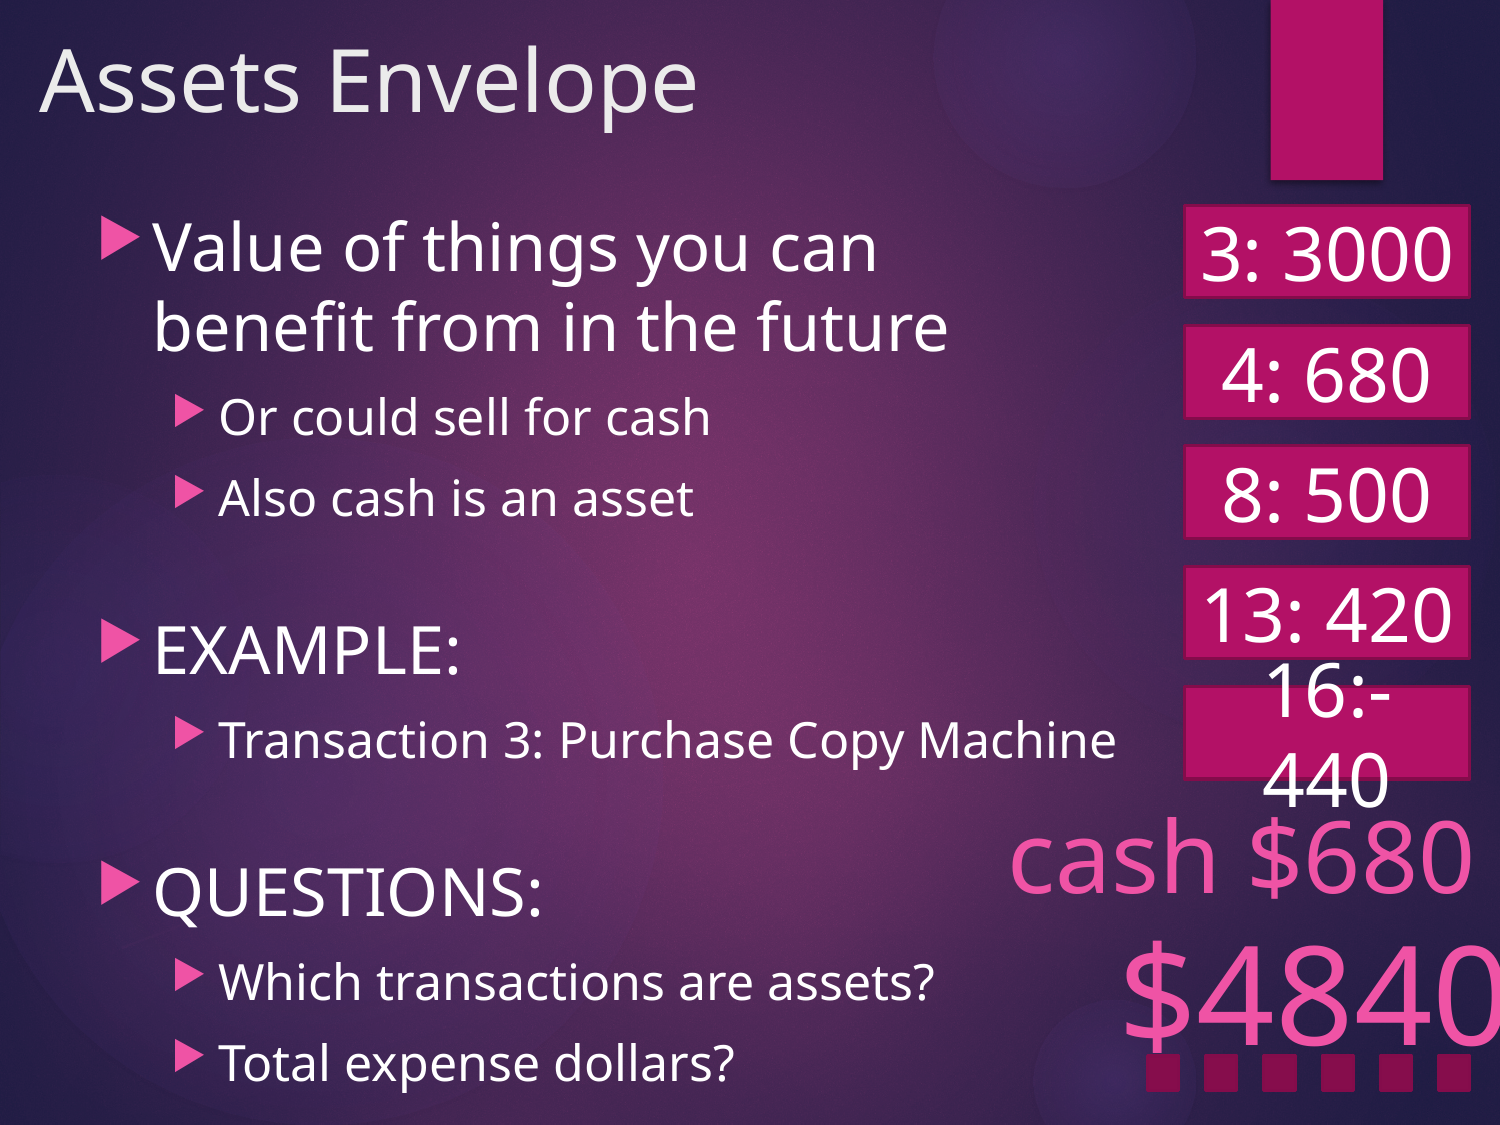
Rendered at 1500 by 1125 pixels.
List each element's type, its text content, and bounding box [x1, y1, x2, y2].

text_box 13: 420 [1183, 565, 1471, 660]
list Value of things you can benefit from in the future Or could sell for cash Also cash is an asset EXAMPLE: Transaction 3: Purchase Copy Machine QUESTIONS: Which transactions are assets? Total expense dollars? [81, 197, 1474, 1108]
text_box 3: 3000 [1183, 204, 1471, 299]
text_box 16:-440 [1183, 685, 1471, 781]
title Assets Envelope [24, 17, 1183, 144]
text_box 4: 680 [1183, 324, 1471, 420]
text_box cash $680 [992, 786, 1491, 921]
text_box $4840 [1103, 900, 1500, 1081]
text_box 8: 500 [1183, 444, 1471, 540]
